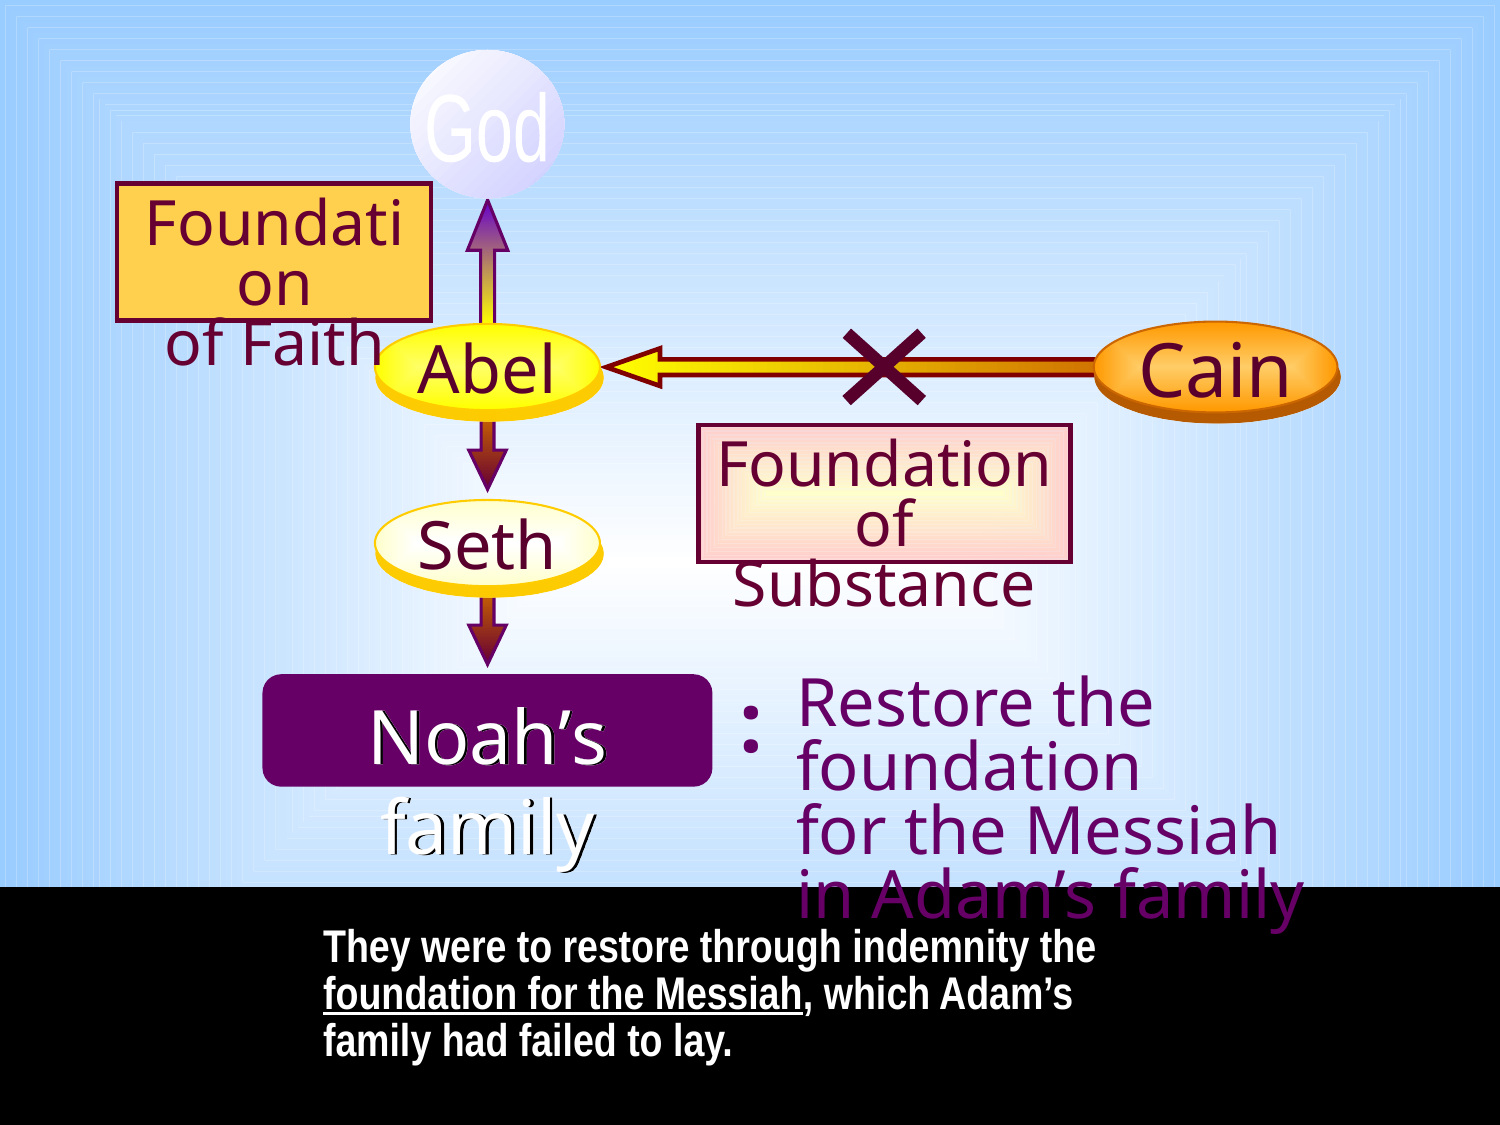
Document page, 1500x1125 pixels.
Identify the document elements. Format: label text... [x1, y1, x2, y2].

text_box [0, 887, 1500, 1125]
text_box Noah’s family [256, 682, 719, 877]
text_box Cain [1093, 321, 1338, 413]
text_box Restore the foundation for the Messiah in Adam’s family [781, 667, 1438, 939]
text_box [932, 359, 1095, 375]
text_box They were to restore through indemnity the foundation for the Messiah, which Adam’s family had failed to lay. [308, 918, 1200, 1074]
text_box [468, 421, 507, 490]
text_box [840, 341, 929, 393]
text_box Abel [374, 323, 600, 411]
text_box : [725, 692, 775, 773]
text_box [468, 597, 507, 665]
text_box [112, 183, 438, 326]
text_box Seth [374, 499, 600, 587]
text_box [606, 348, 834, 386]
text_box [687, 424, 1082, 567]
text_box [467, 207, 508, 323]
text_box [266, 674, 709, 682]
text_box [410, 49, 565, 199]
